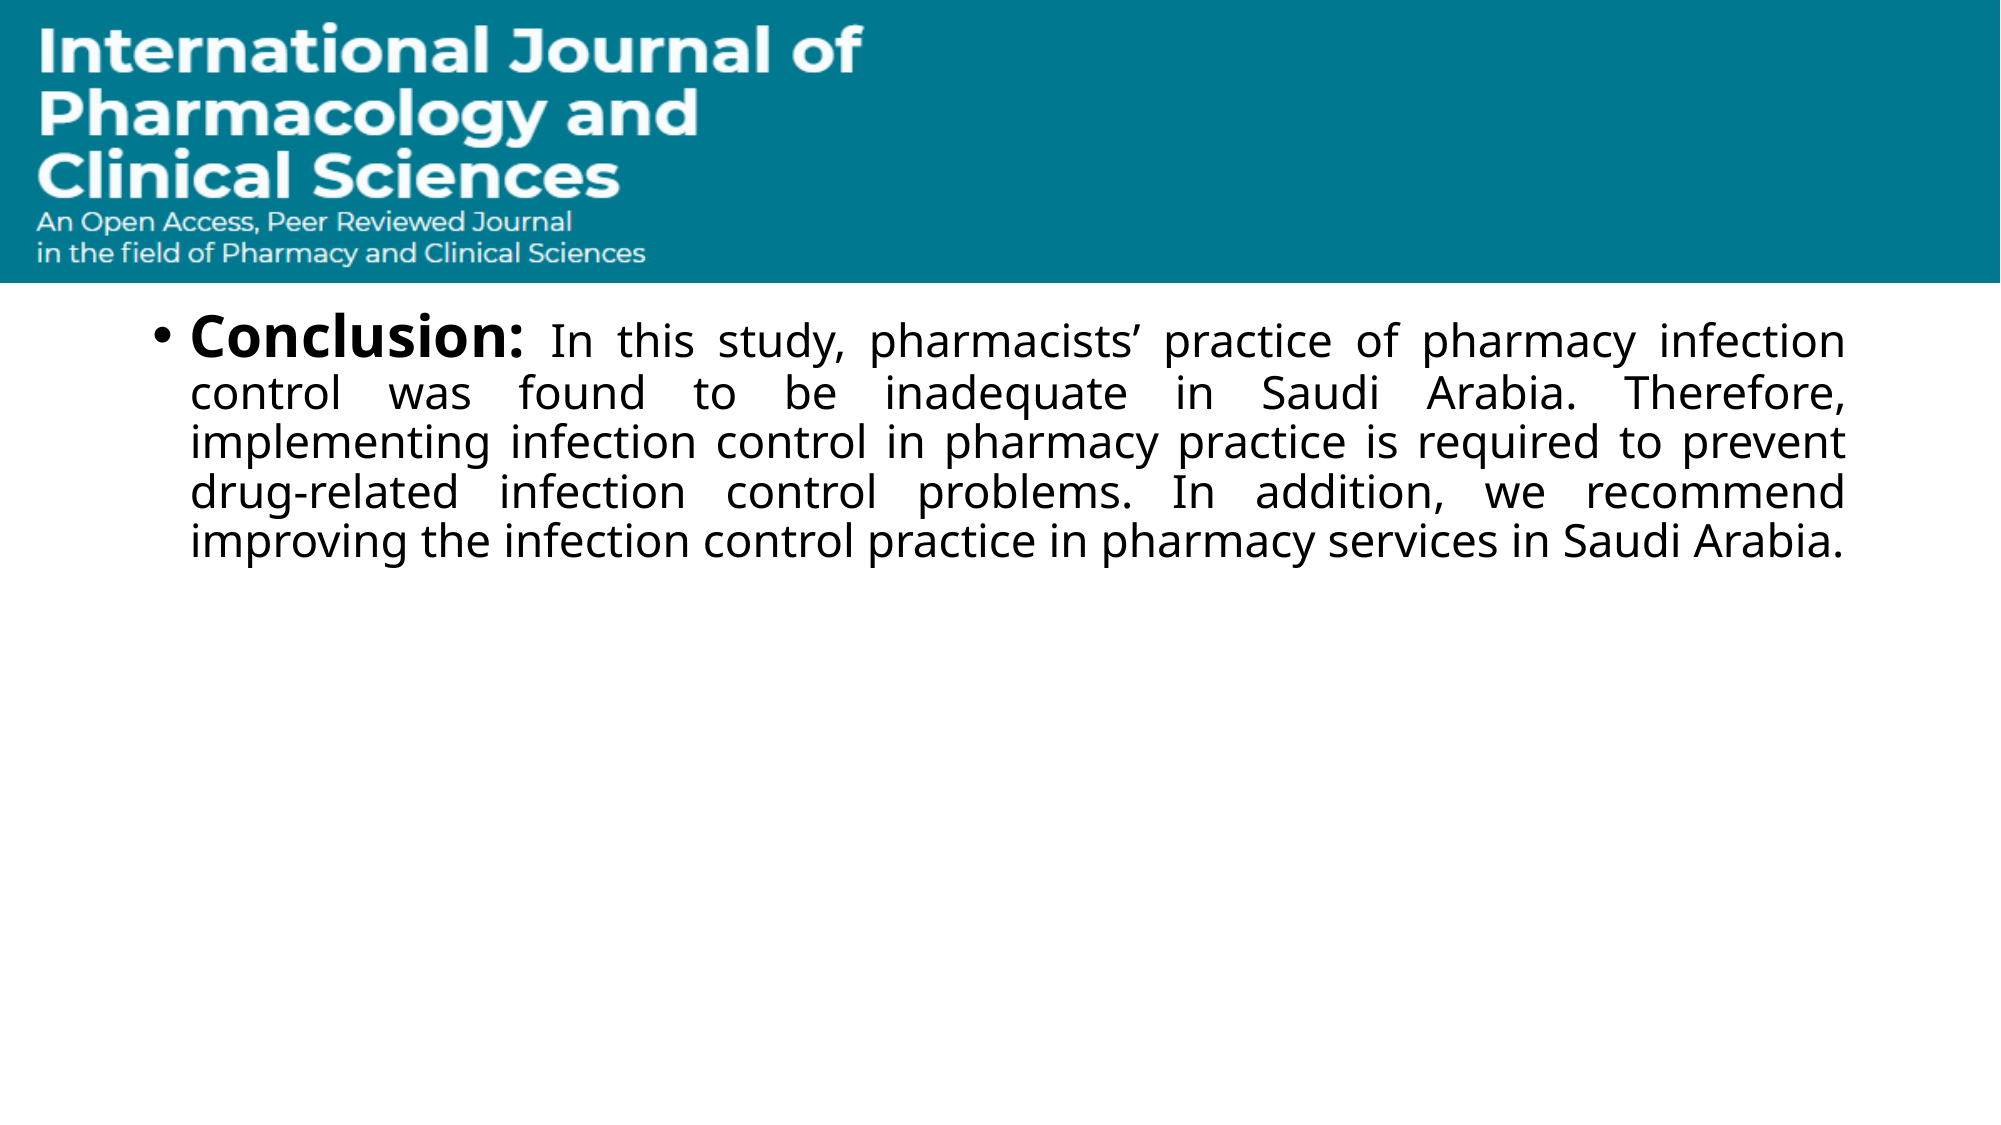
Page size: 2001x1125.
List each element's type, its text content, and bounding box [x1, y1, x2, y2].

picture [0, 0, 2000, 283]
list Conclusion: In this study, pharmacists’ practice of pharmacy infection control was found to be inadequate in Saudi Arabia. Therefore, implementing infection control in pharmacy practice is required to prevent drug-related infection control problems. In addition, we recommend improving the infection control practice in pharmacy services in Saudi Arabia. [137, 299, 1863, 1014]
